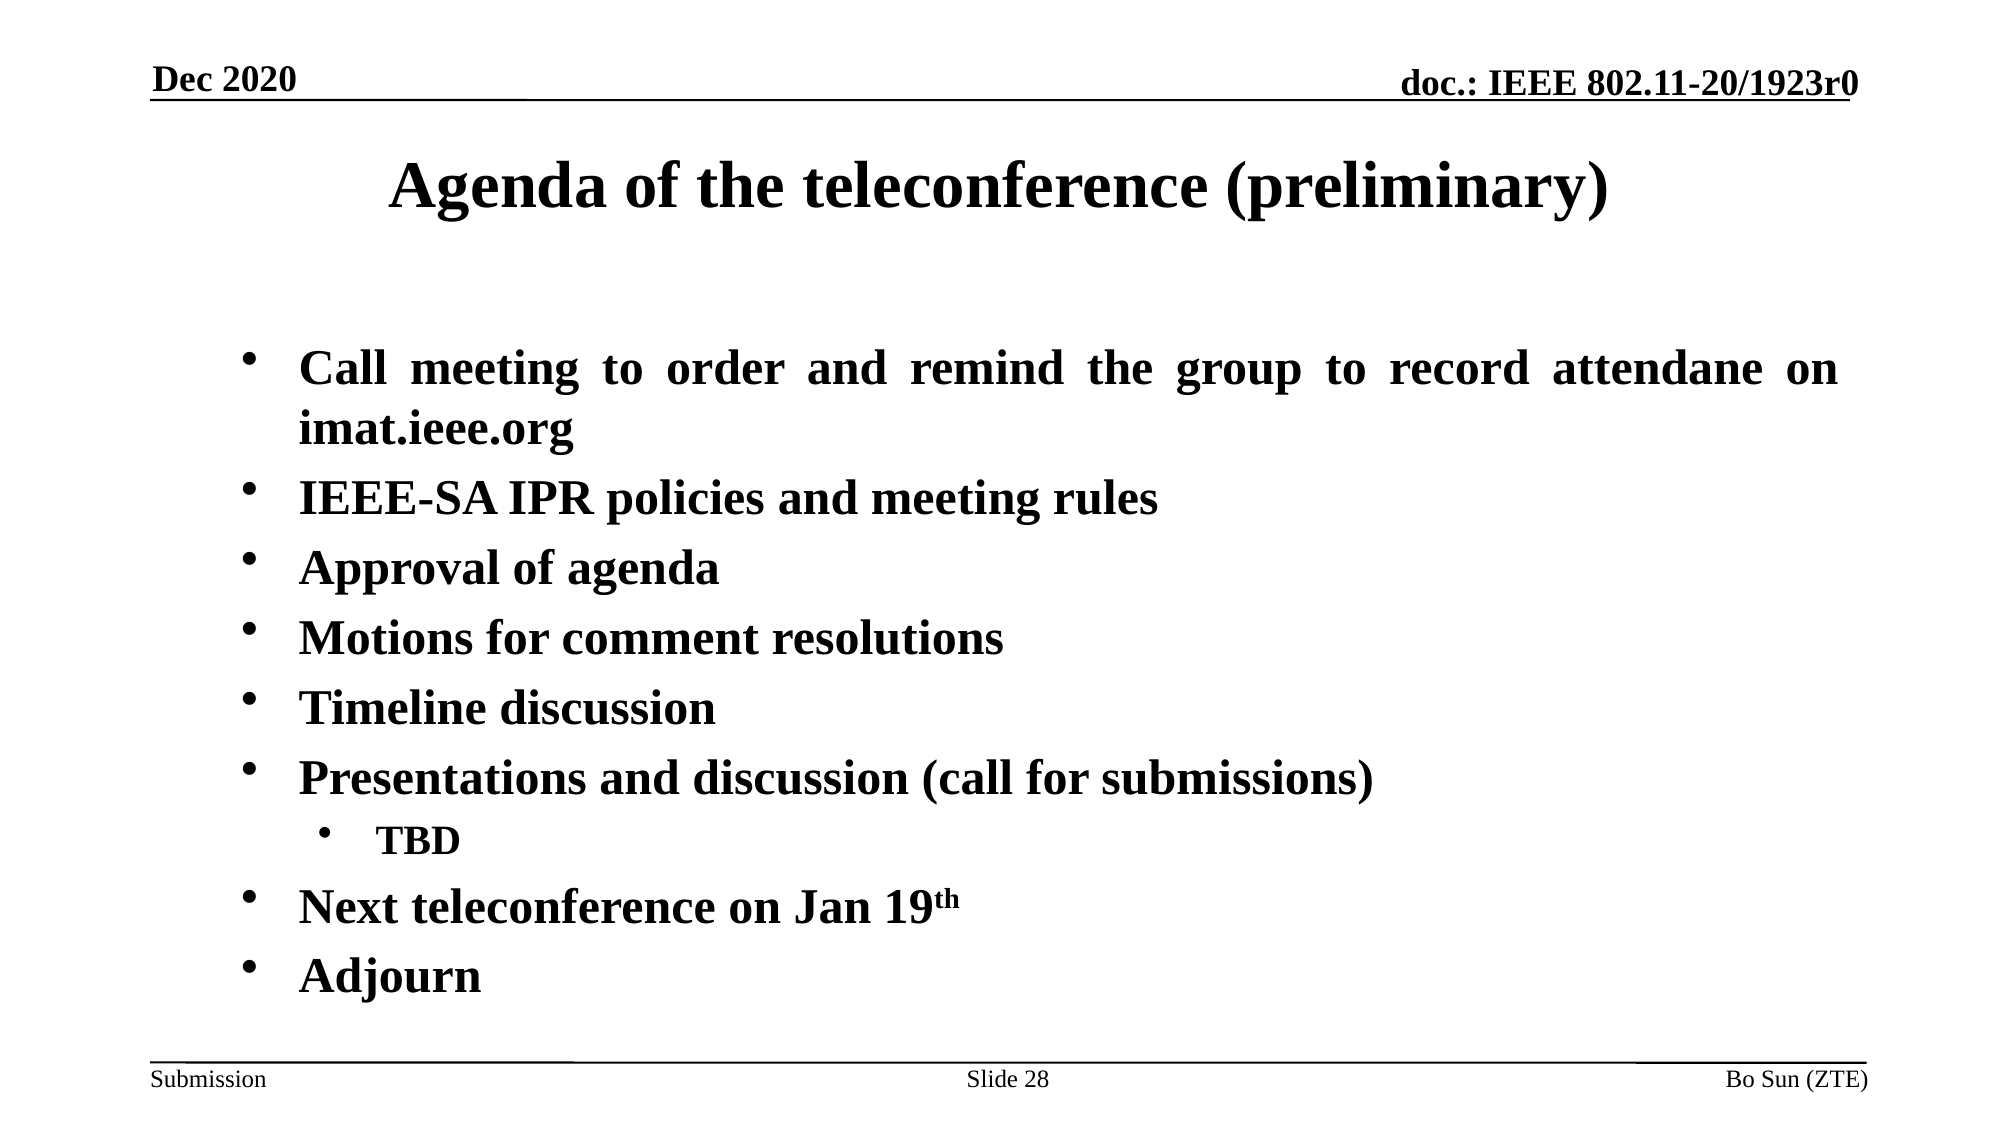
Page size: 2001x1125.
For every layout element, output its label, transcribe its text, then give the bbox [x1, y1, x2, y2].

text_box Agenda of the teleconference (preliminary) [362, 99, 1638, 262]
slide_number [152, 54, 563, 100]
text_box Call meeting to order and remind the group to record attendane on imat.ieee.org IEEE-SA IPR policies and meeting rules Approval of agenda Motions for comment resolutions Timeline discussion Presentations and discussion (call for submissions) TBD Next teleconference on Jan 19th Adjourn [225, 327, 1855, 1049]
footer Bo Sun (ZTE) [1171, 1061, 1869, 1093]
slide_number Slide 28 [949, 1061, 1067, 1123]
